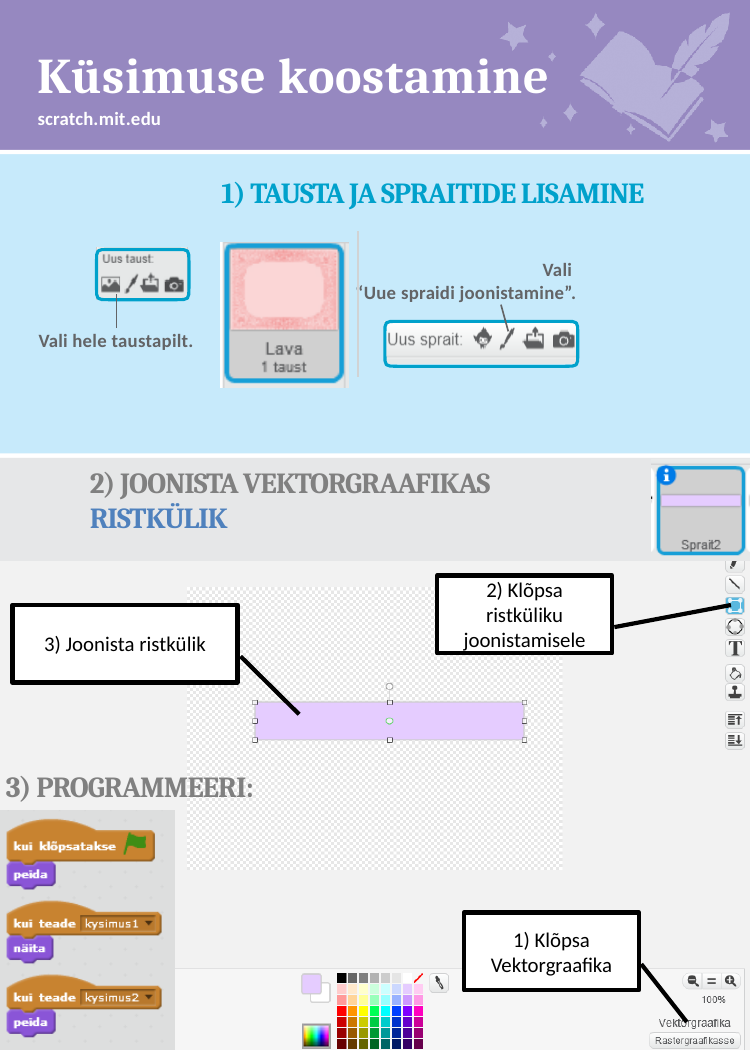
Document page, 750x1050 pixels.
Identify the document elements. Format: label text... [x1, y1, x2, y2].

text_box [0, 458, 650, 560]
text_box [0, 453, 750, 458]
text_box [0, 149, 35, 155]
text_box Vali “Uue spraidi joonistamine”. Vali hele taustapilt. [36, 258, 214, 352]
picture [0, 561, 750, 1050]
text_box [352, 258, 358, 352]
text_box [715, 149, 750, 155]
text_box 1) TAUSTA JA SPRAITIDE LISAMINE [219, 174, 715, 210]
text_box [0, 155, 750, 453]
picture [99, 252, 187, 297]
picture [651, 459, 750, 560]
text_box [0, 0, 750, 149]
title Küsimuse koostamine scratch.mit.edu [35, 43, 715, 219]
text_box 2) JOONISTA VEKTORGRAAFIKAS RISTKÜLIK [87, 464, 550, 535]
text_box Vali “Uue spraidi joonistamine”. Vali hele taustapilt. [359, 258, 578, 352]
picture [219, 242, 349, 388]
picture [387, 324, 575, 364]
